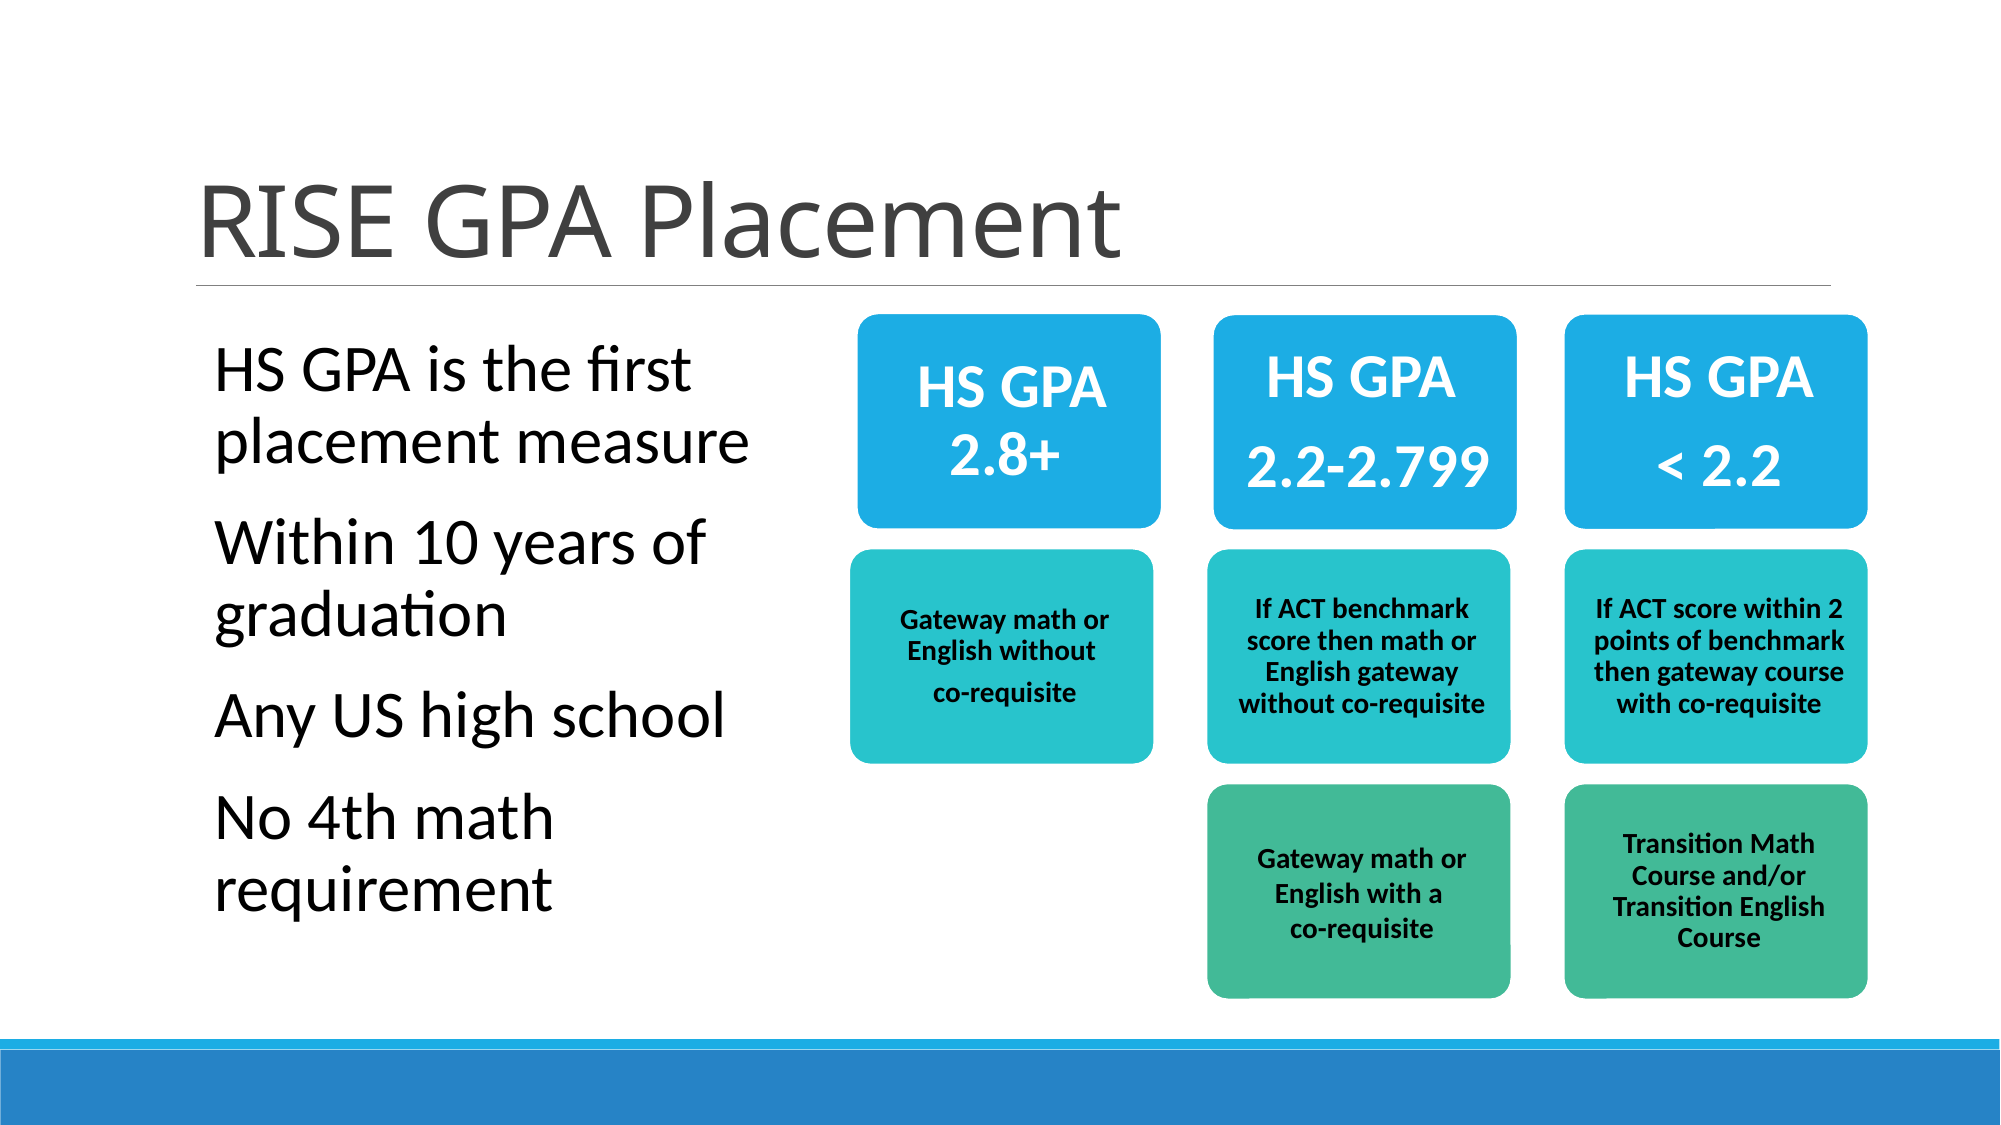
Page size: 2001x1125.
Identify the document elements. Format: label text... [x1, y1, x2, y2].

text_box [847, 312, 1871, 1001]
list HS GPA is the first placement measure Within 10 years of graduation Any US high school No 4th math requirement [199, 326, 893, 1095]
title RISE GPA Placement [180, 47, 1830, 285]
